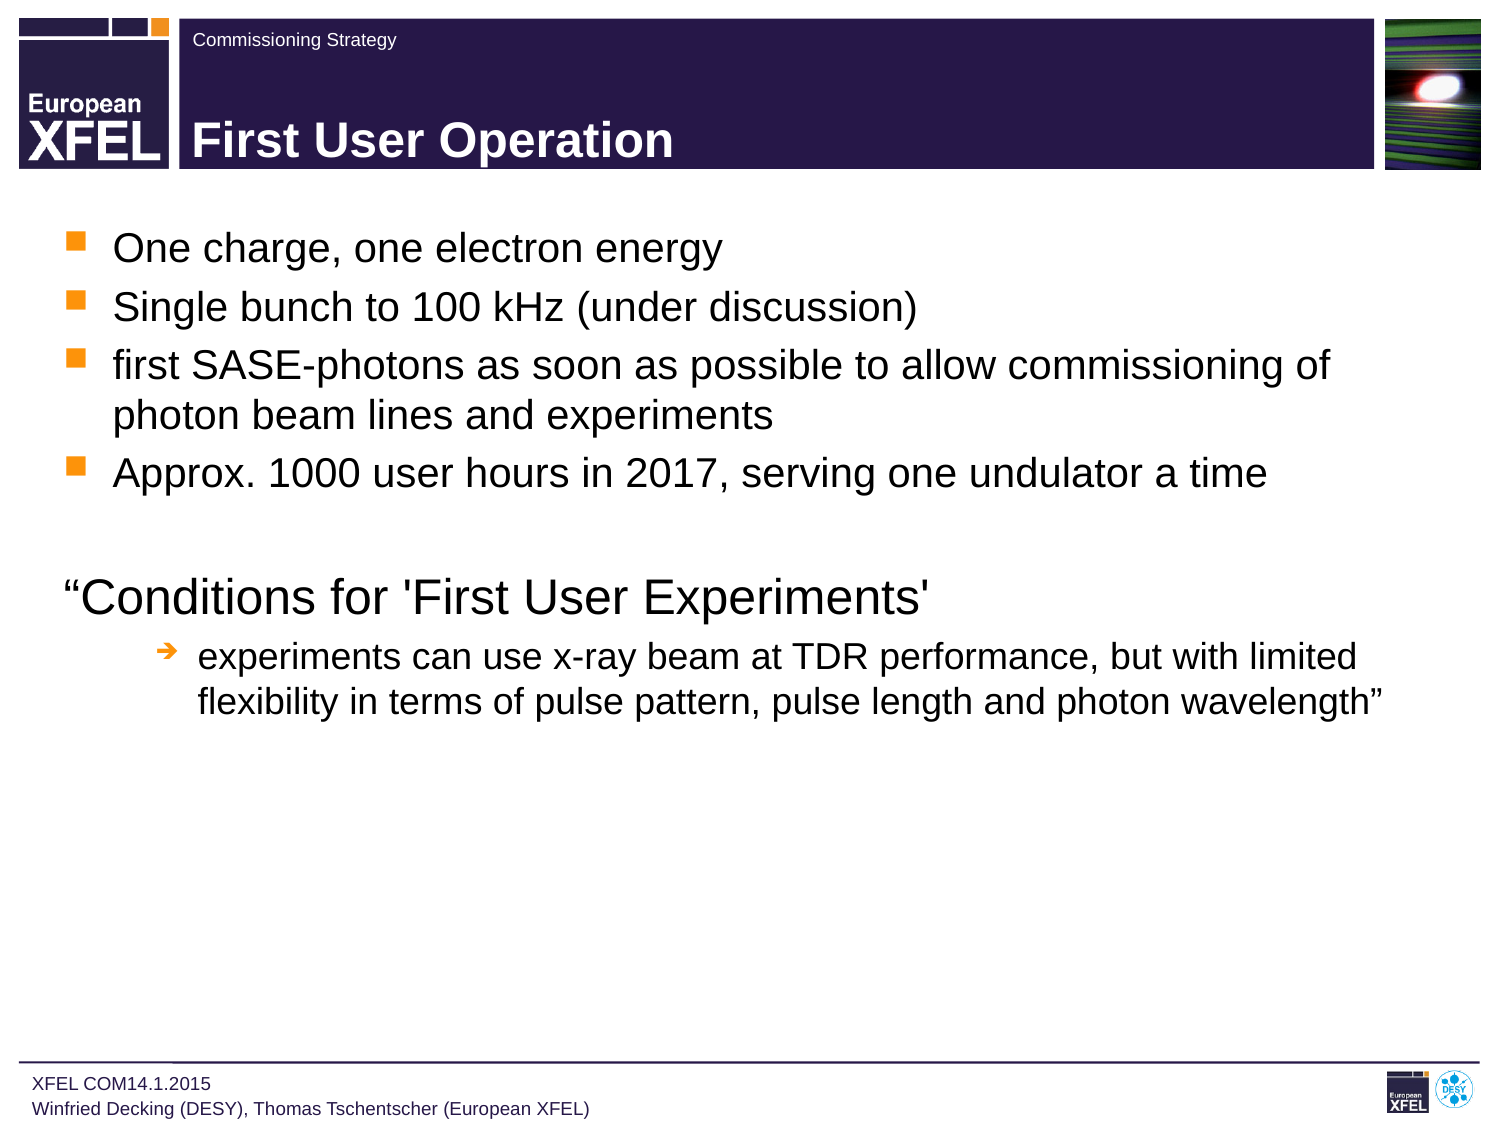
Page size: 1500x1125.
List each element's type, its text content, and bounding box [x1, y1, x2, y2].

picture [1433, 1068, 1475, 1110]
picture [1385, 19, 1481, 170]
picture [1387, 1071, 1429, 1113]
picture [19, 18, 169, 169]
list One charge, one electron energy Single bunch to 100 kHz (under discussion) first SASE-photons as soon as possible to allow commissioning of photon beam lines and experiments Approx. 1000 user hours in 2017, serving one undulator a time “Conditions for 'First User Experiments' experiments can use x-ray beam at TDR performance, but with limited flexibility in terms of pulse pattern, pulse length and photon wavelength” [19, 221, 1461, 953]
title First User Operation [179, 88, 1375, 168]
